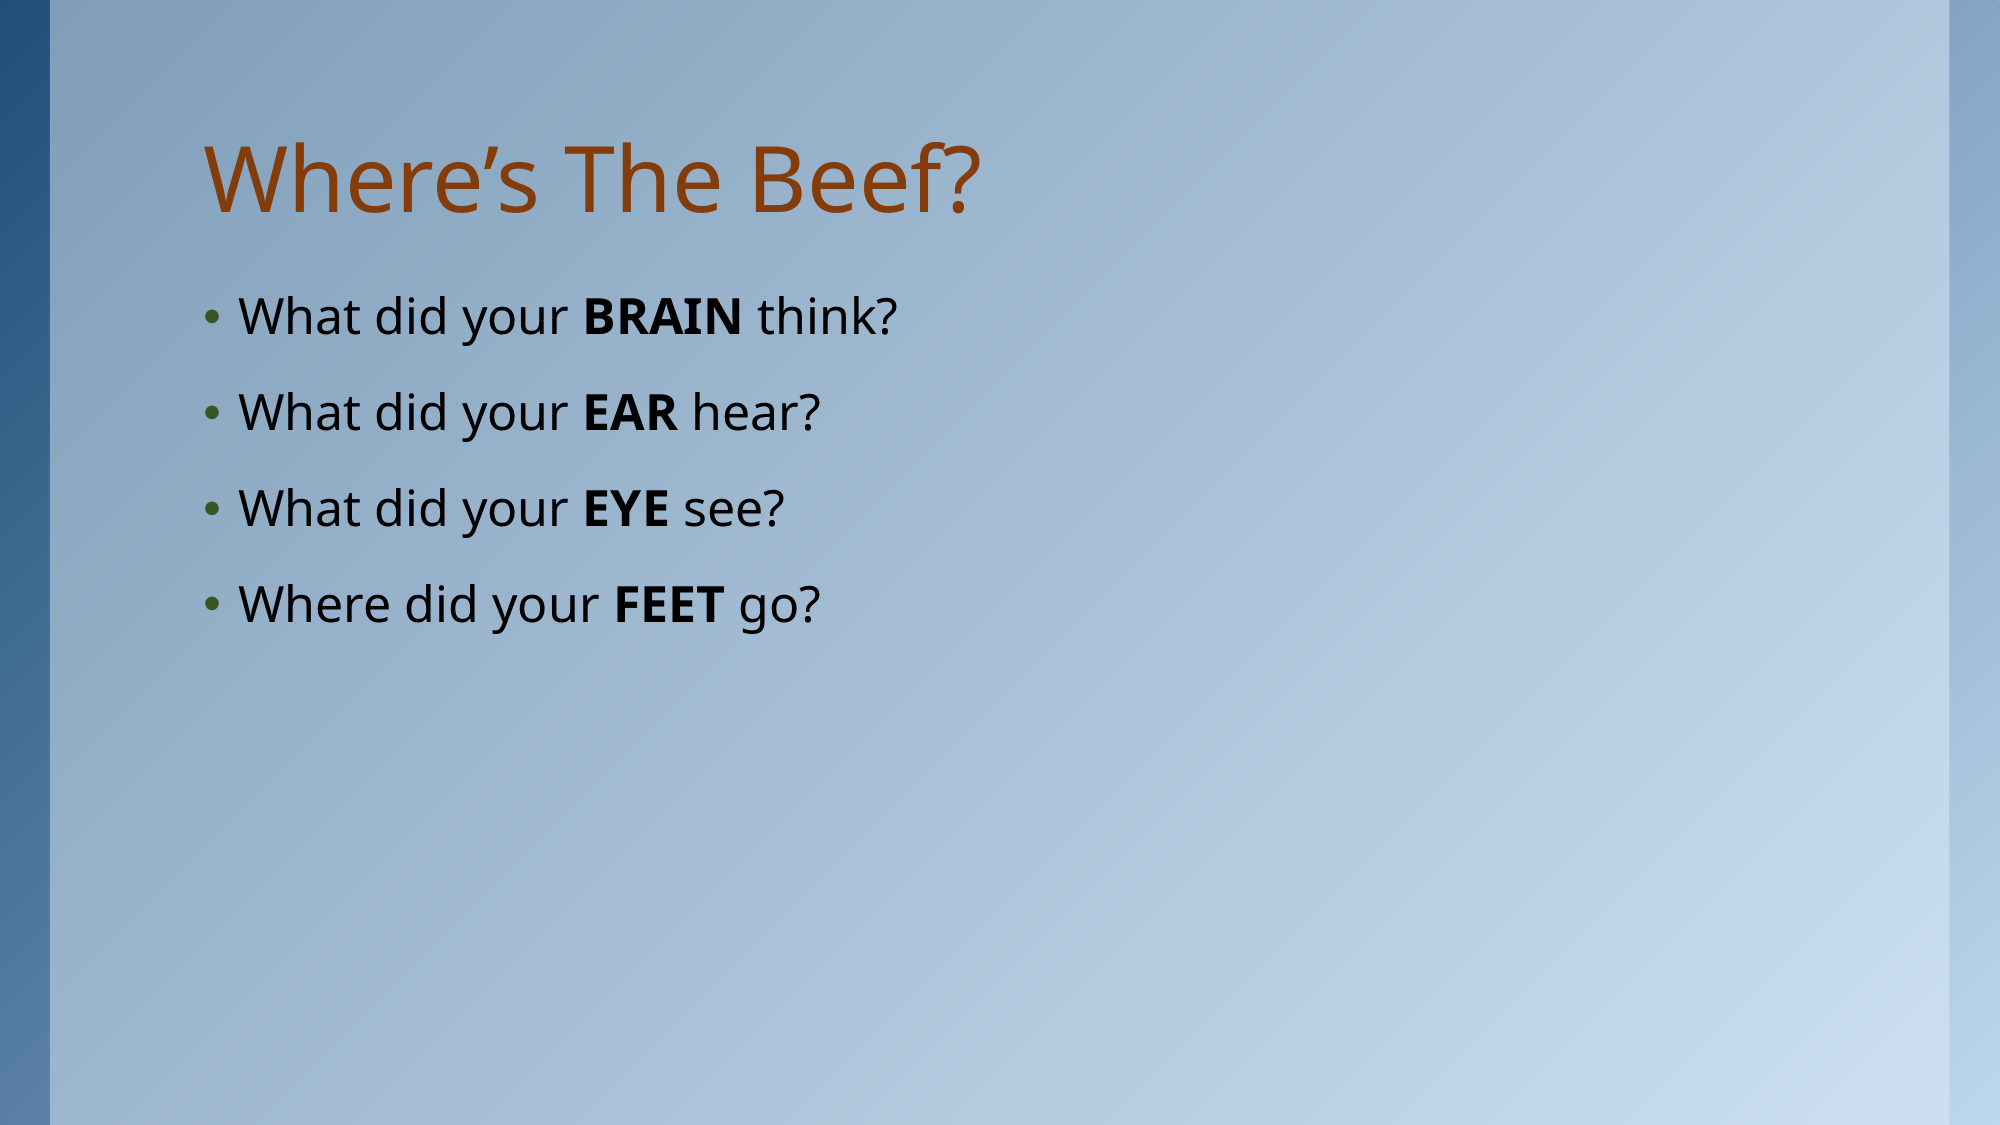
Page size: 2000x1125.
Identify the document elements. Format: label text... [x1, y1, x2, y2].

title Where’s The Beef? [183, 12, 1850, 242]
list What did your BRAIN think? What did your EAR hear? What did your EYE see? Where did your FEET go? [183, 279, 1850, 1013]
